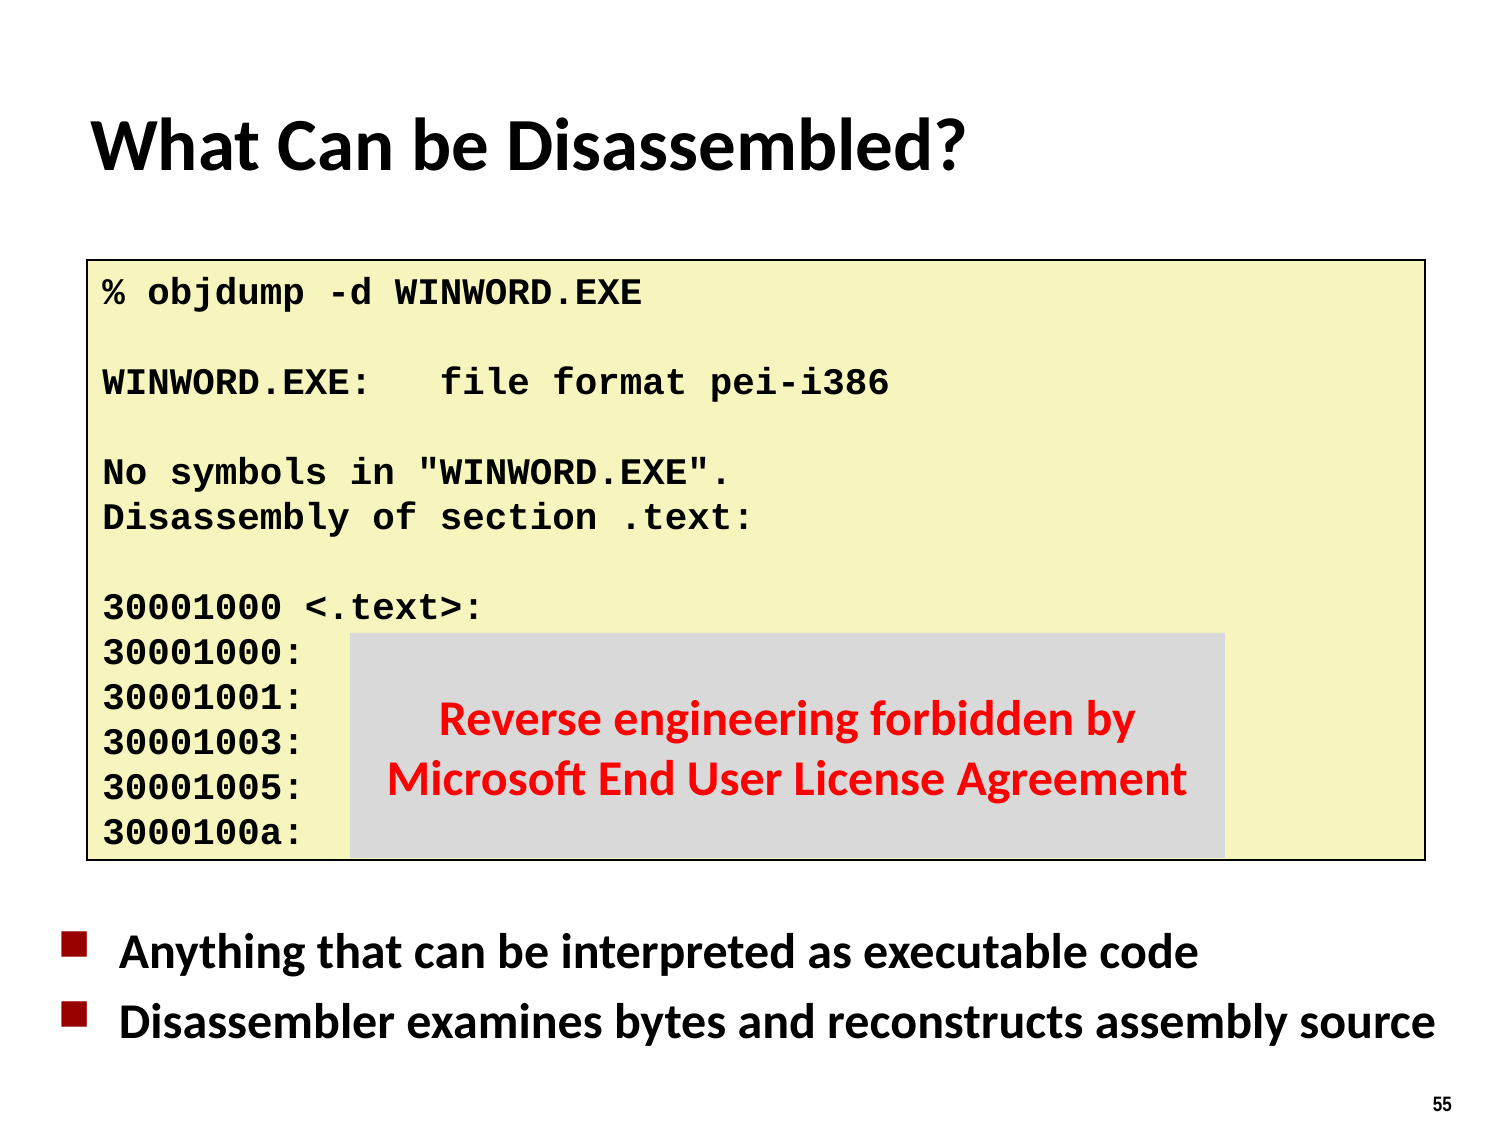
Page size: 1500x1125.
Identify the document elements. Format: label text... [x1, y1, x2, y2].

list Anything that can be interpreted as executable code Disassembler examines bytes and reconstructs assembly source [47, 910, 1463, 1125]
text_box Reverse engineering forbidden by Microsoft End User License Agreement [350, 632, 1225, 858]
title What Can be Disassembled? [74, 93, 1249, 188]
text_box % objdump -d WINWORD.EXE WINWORD.EXE: file format pei-i386 No symbols in "WINWORD.EXE". Disassembly of section .text: 30001000 <.text>: 30001000: 55 push %ebp 30001001: 8b ec mov %esp,%ebp 30001003: 6a ff push $0xffffffff 30001005: 68 90 10 00 30 push $0x30001090 3000100a: 68 91 dc 4c 30 push $0x304cdc91 [87, 260, 1425, 860]
